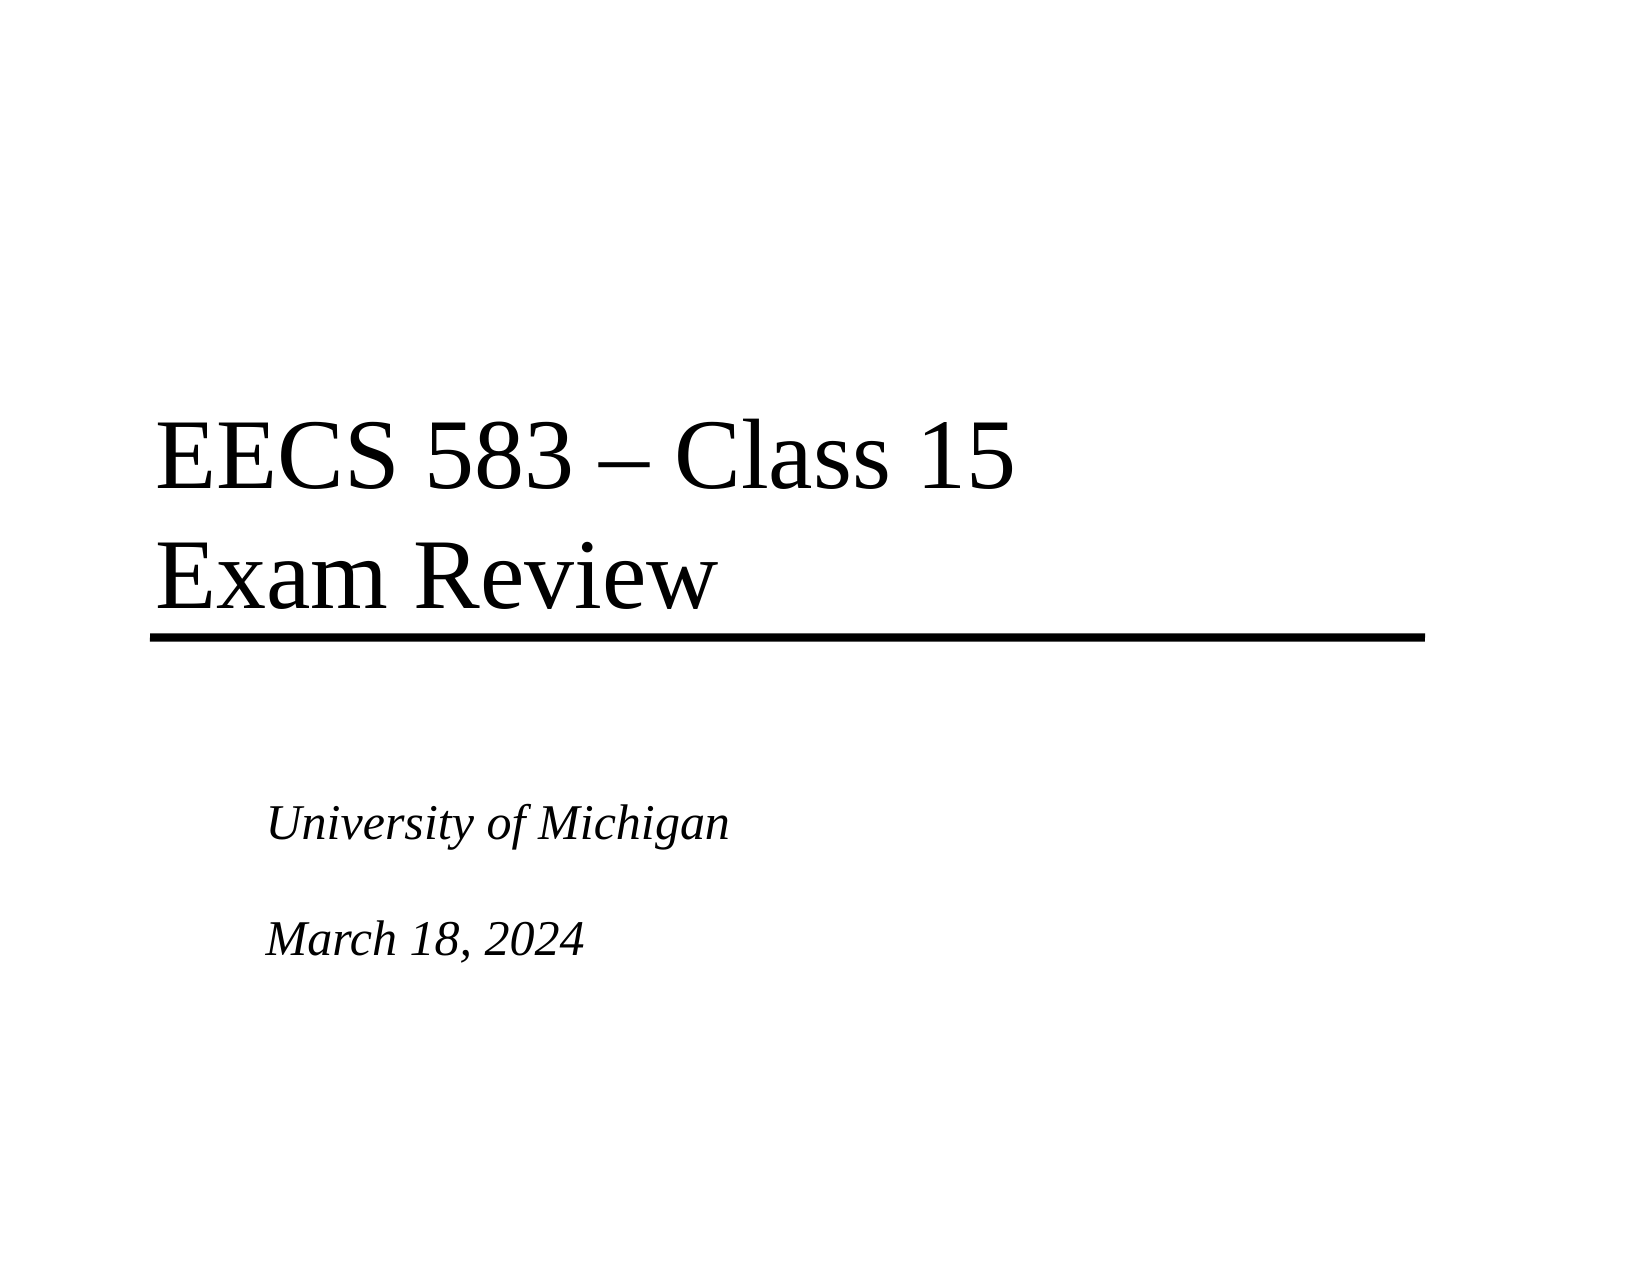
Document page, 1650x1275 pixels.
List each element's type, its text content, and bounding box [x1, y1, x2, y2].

title EECS 583 – Class 15 Exam Review [137, 399, 1525, 638]
subtitle University of Michigan March 18, 2024 [247, 722, 1403, 1049]
